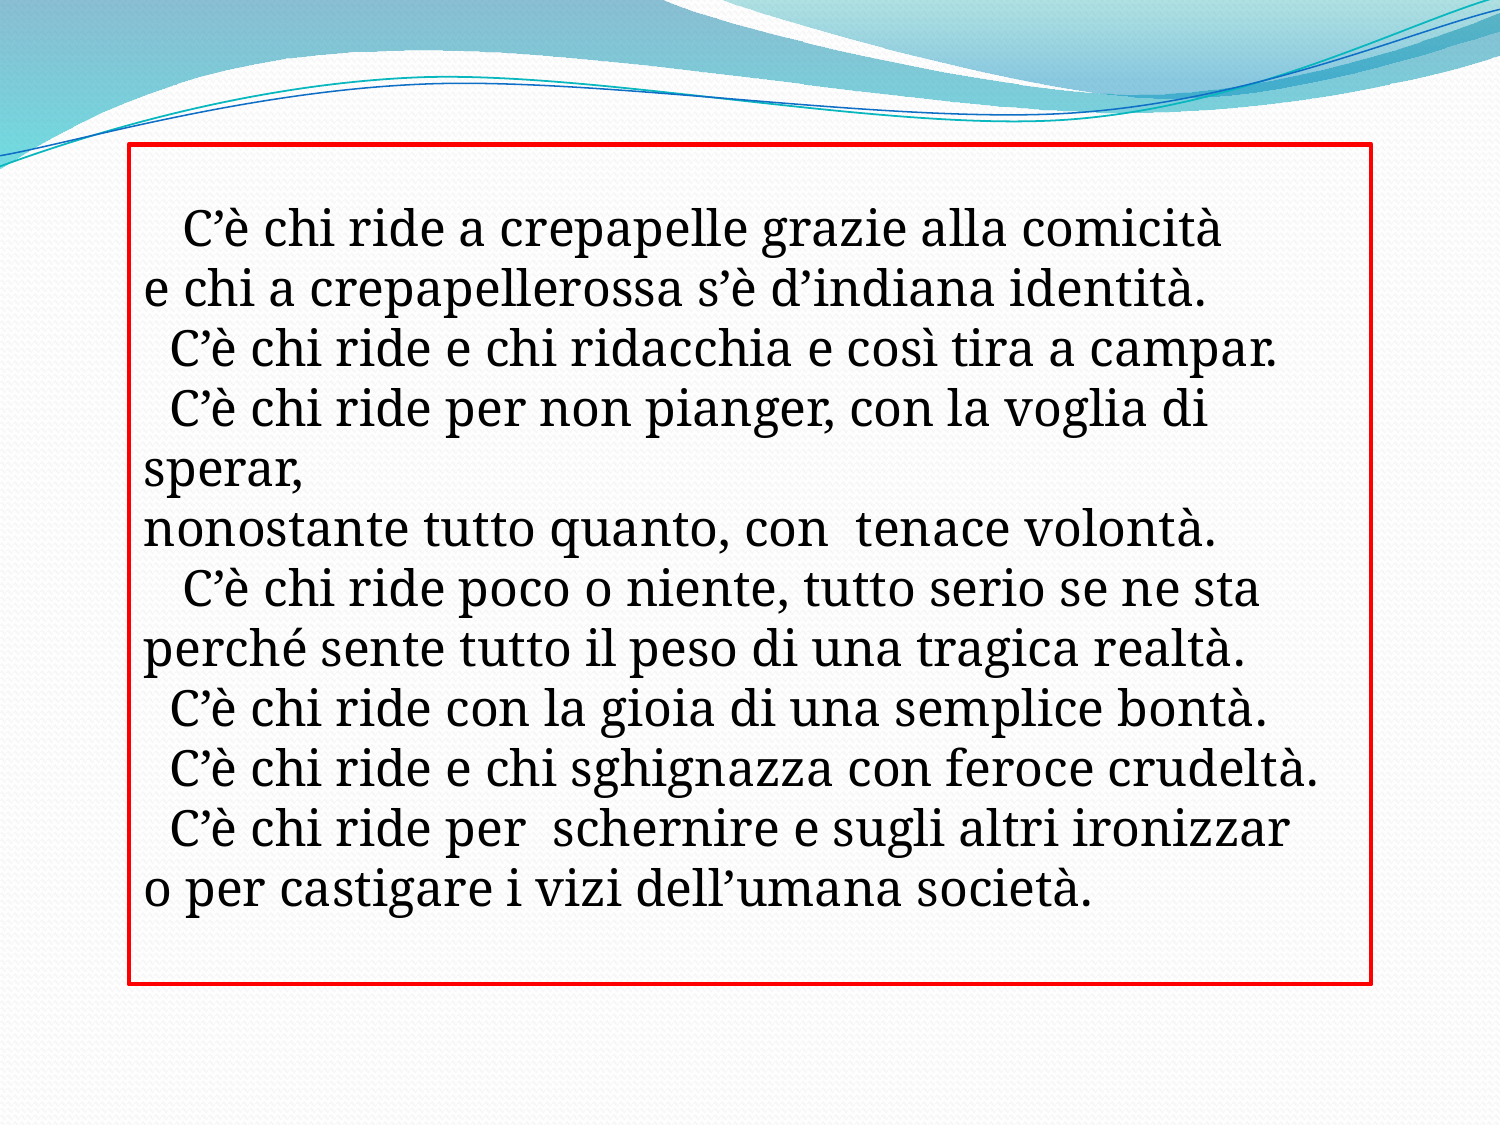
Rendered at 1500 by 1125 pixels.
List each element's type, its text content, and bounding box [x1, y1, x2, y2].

text_box C’è chi ride a crepapelle grazie alla comicità e chi a crepapellerossa s’è d’indiana identità. C’è chi ride e chi ridacchia e così tira a campar. C’è chi ride per non pianger, con la voglia di sperar, nonostante tutto quanto, con tenace volontà. C’è chi ride poco o niente, tutto serio se ne sta perché sente tutto il peso di una tragica realtà. C’è chi ride con la gioia di una semplice bontà. C’è chi ride e chi sghignazza con feroce crudeltà. C’è chi ride per schernire e sugli altri ironizzar o per castigare i vizi dell’umana società. [128, 144, 1372, 985]
